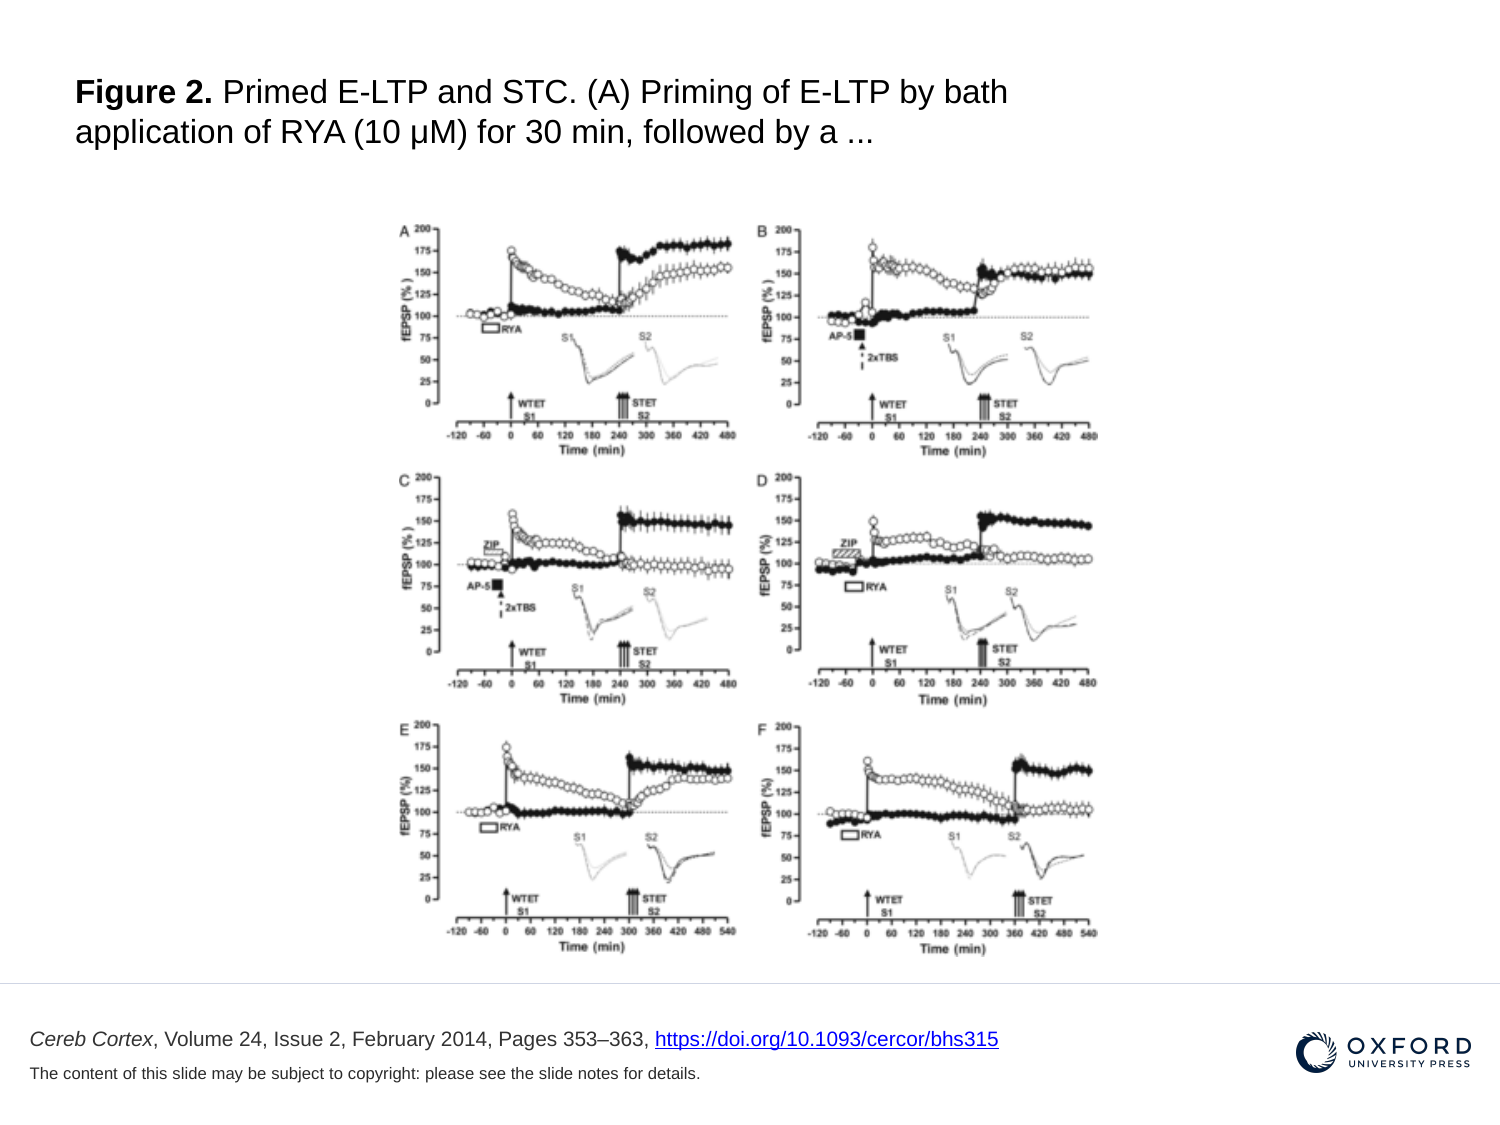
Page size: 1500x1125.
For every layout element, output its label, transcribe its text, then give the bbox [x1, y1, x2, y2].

picture [399, 224, 1098, 957]
footer Cereb Cortex, Volume 24, Issue 2, February 2014, Pages 353–363, https://doi.org/10.1093/cercor/bhs315 The content of this slide may be subject to copyright: please see the slide notes for details. [0, 983, 1260, 1125]
title Figure 2. Primed E-LTP and STC. (A) Priming of E-LTP by bath application of RYA (10 μM) for 30 min, followed by a ... [75, 69, 1078, 171]
picture [1296, 1032, 1471, 1073]
